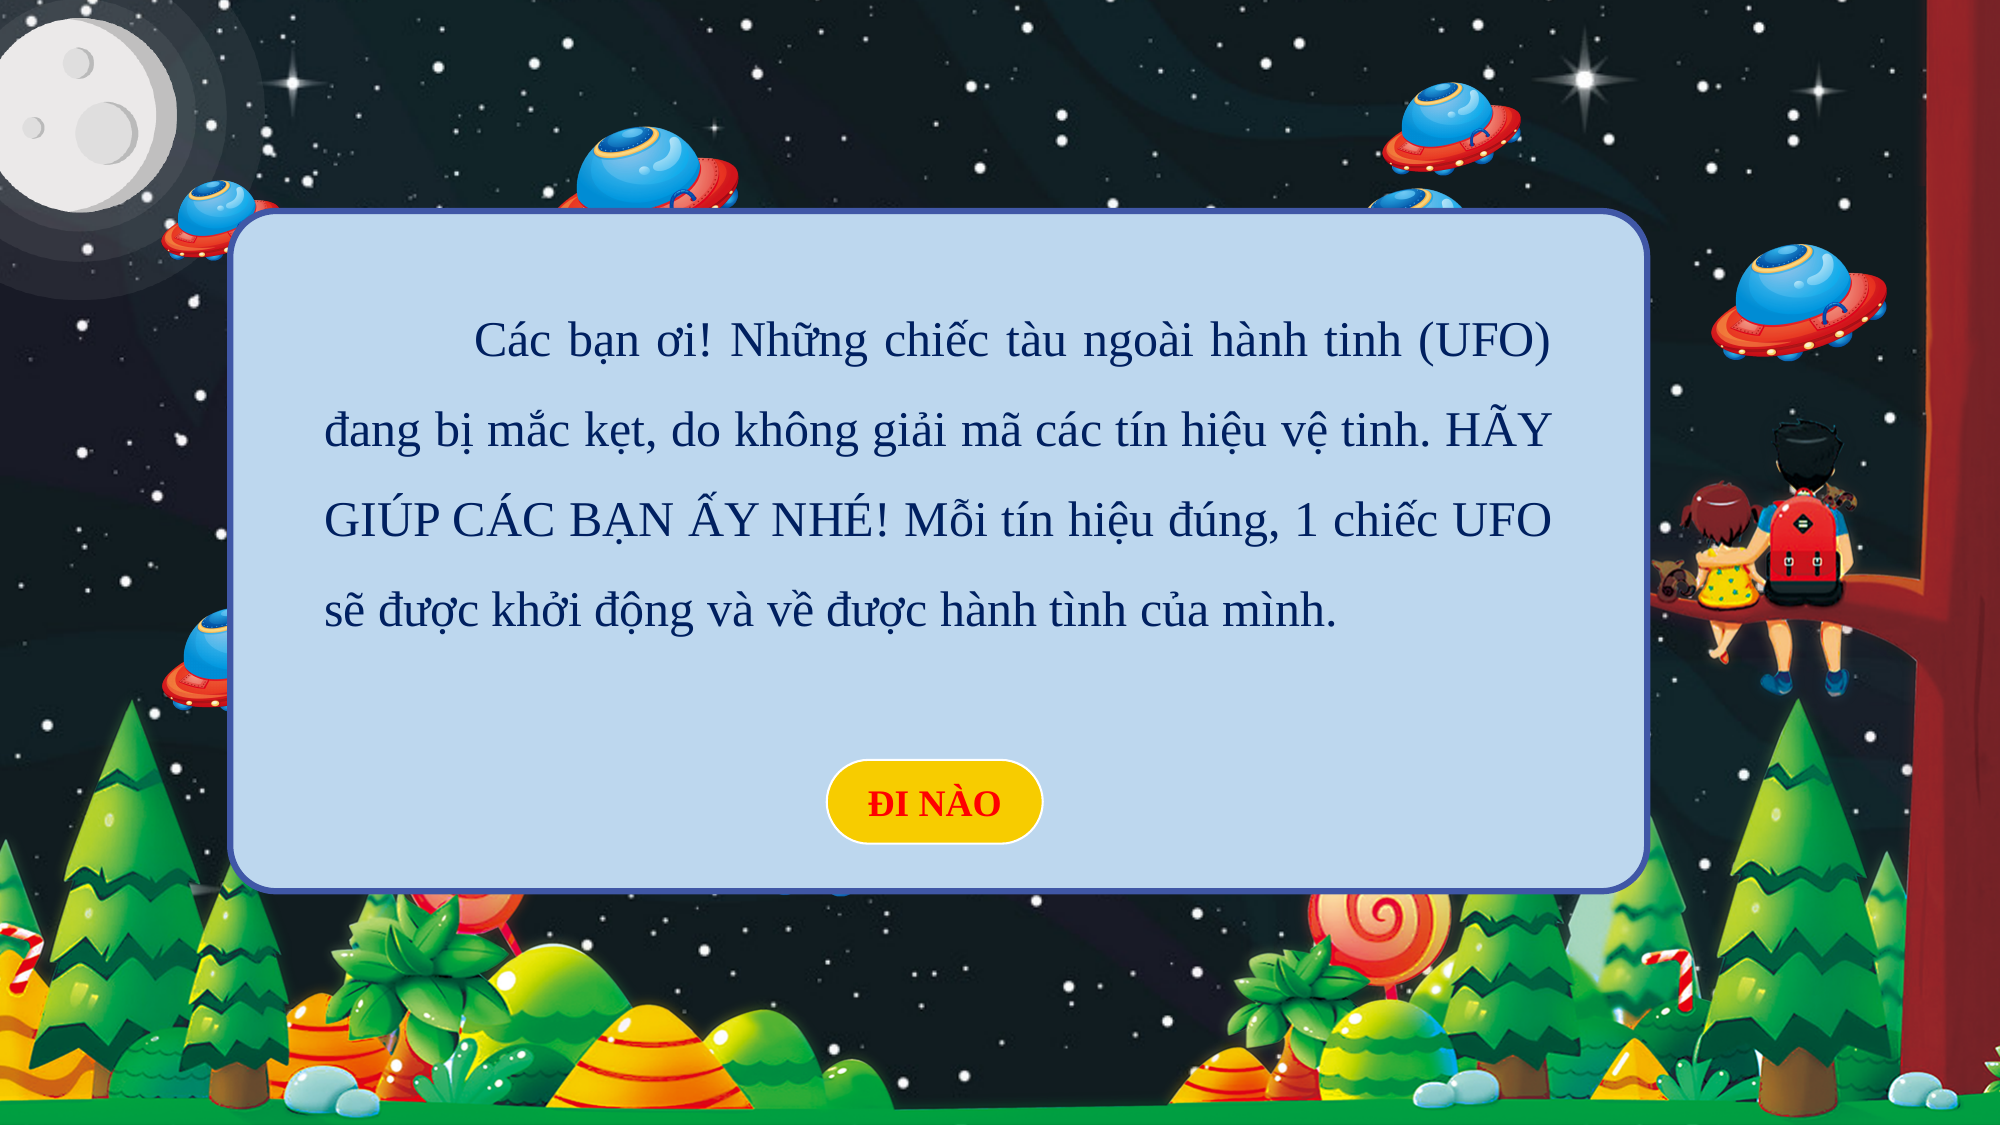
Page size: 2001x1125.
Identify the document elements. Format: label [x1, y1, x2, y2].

picture [0, 0, 2000, 1125]
text_box [230, 211, 1648, 892]
